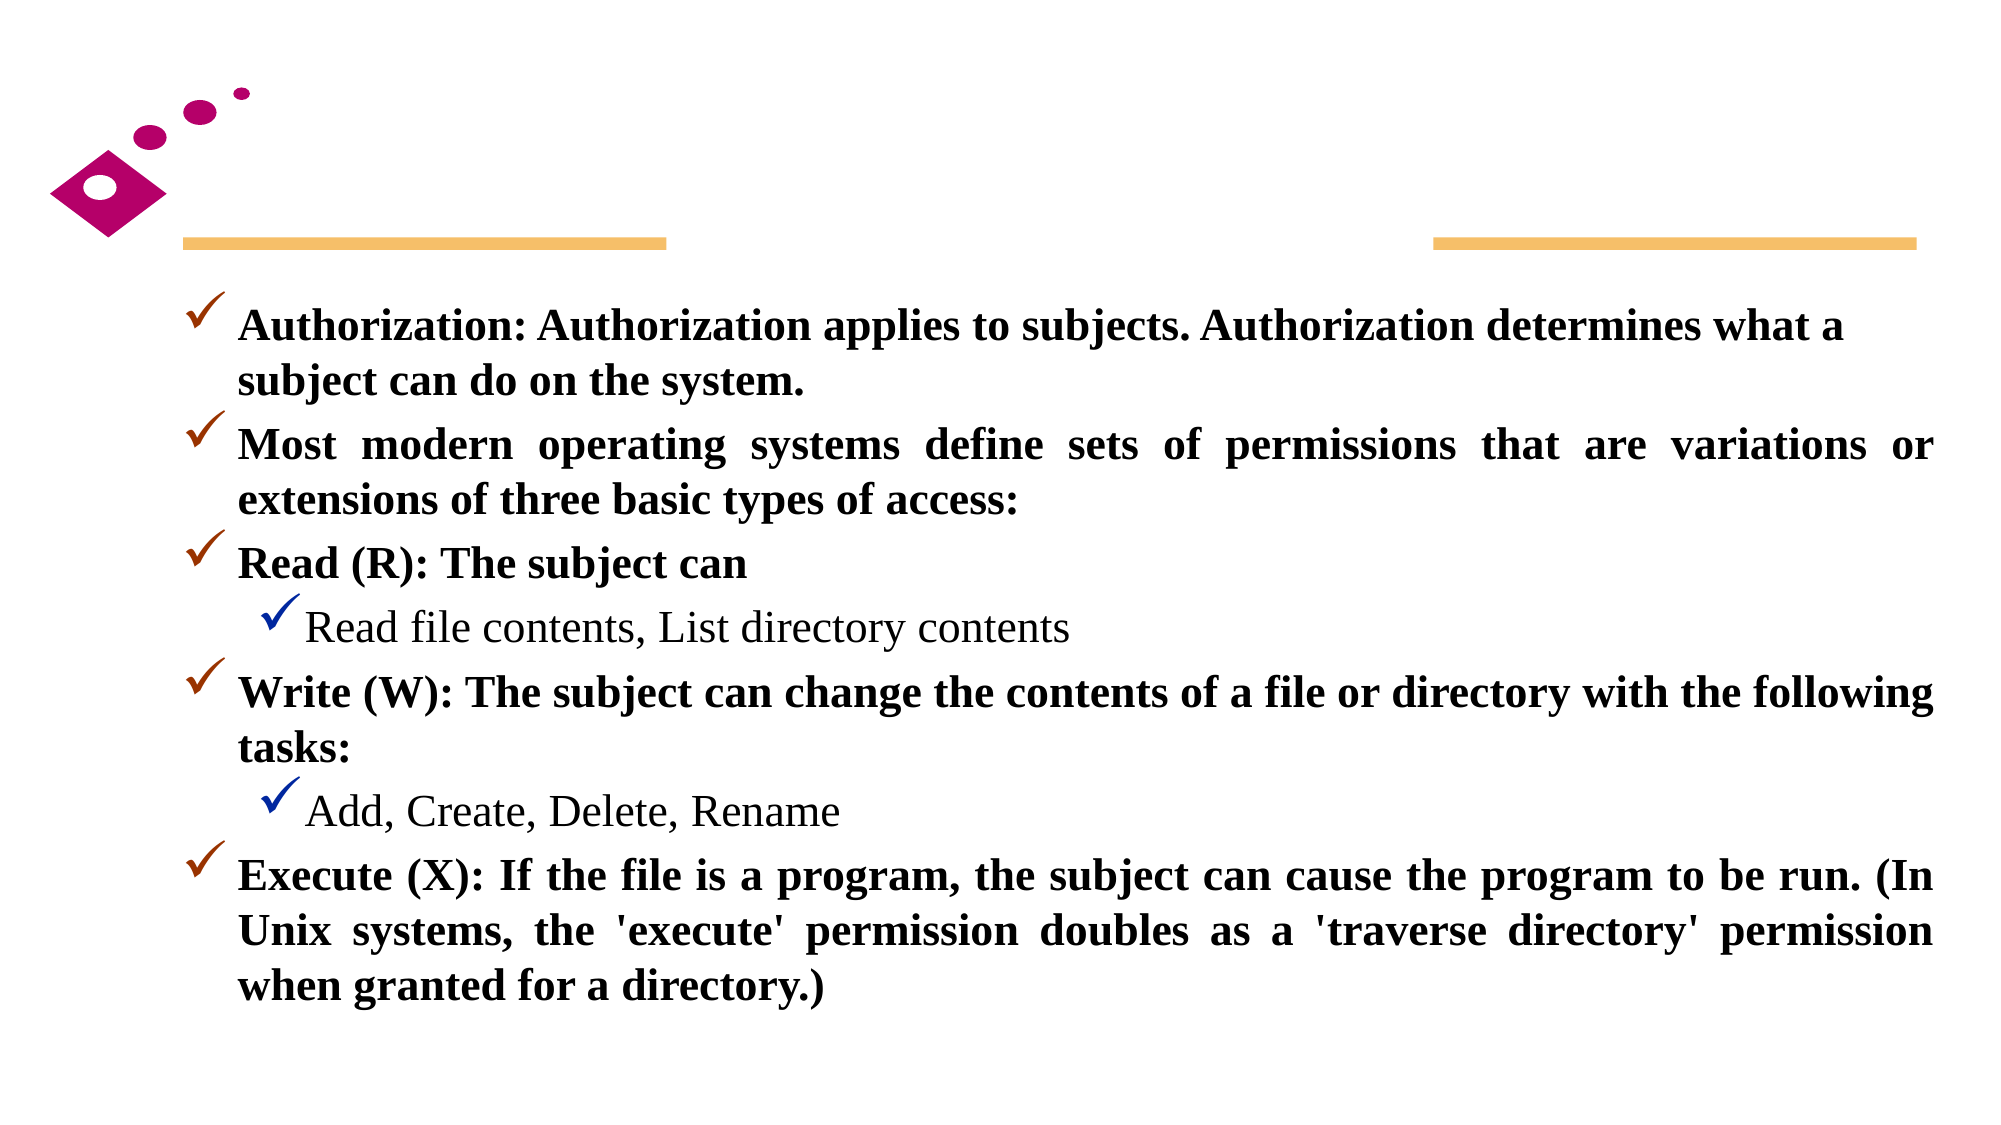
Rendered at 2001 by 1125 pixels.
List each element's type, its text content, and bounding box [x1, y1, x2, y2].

list Authorization: Authorization applies to subjects. Authorization determines what a subject can do on the system. Most modern operating systems define sets of permissions that are variations or extensions of three basic types of access: Read (R): The subject can Read file contents, List directory contents Write (W): The subject can change the contents of a file or directory with the following tasks: Add, Create, Delete, Rename Execute (X): If the file is a program, the subject can cause the program to be run. (In Unix systems, the 'execute' permission doubles as a 'traverse directory' permission when granted for a directory.) [166, 287, 1951, 1001]
